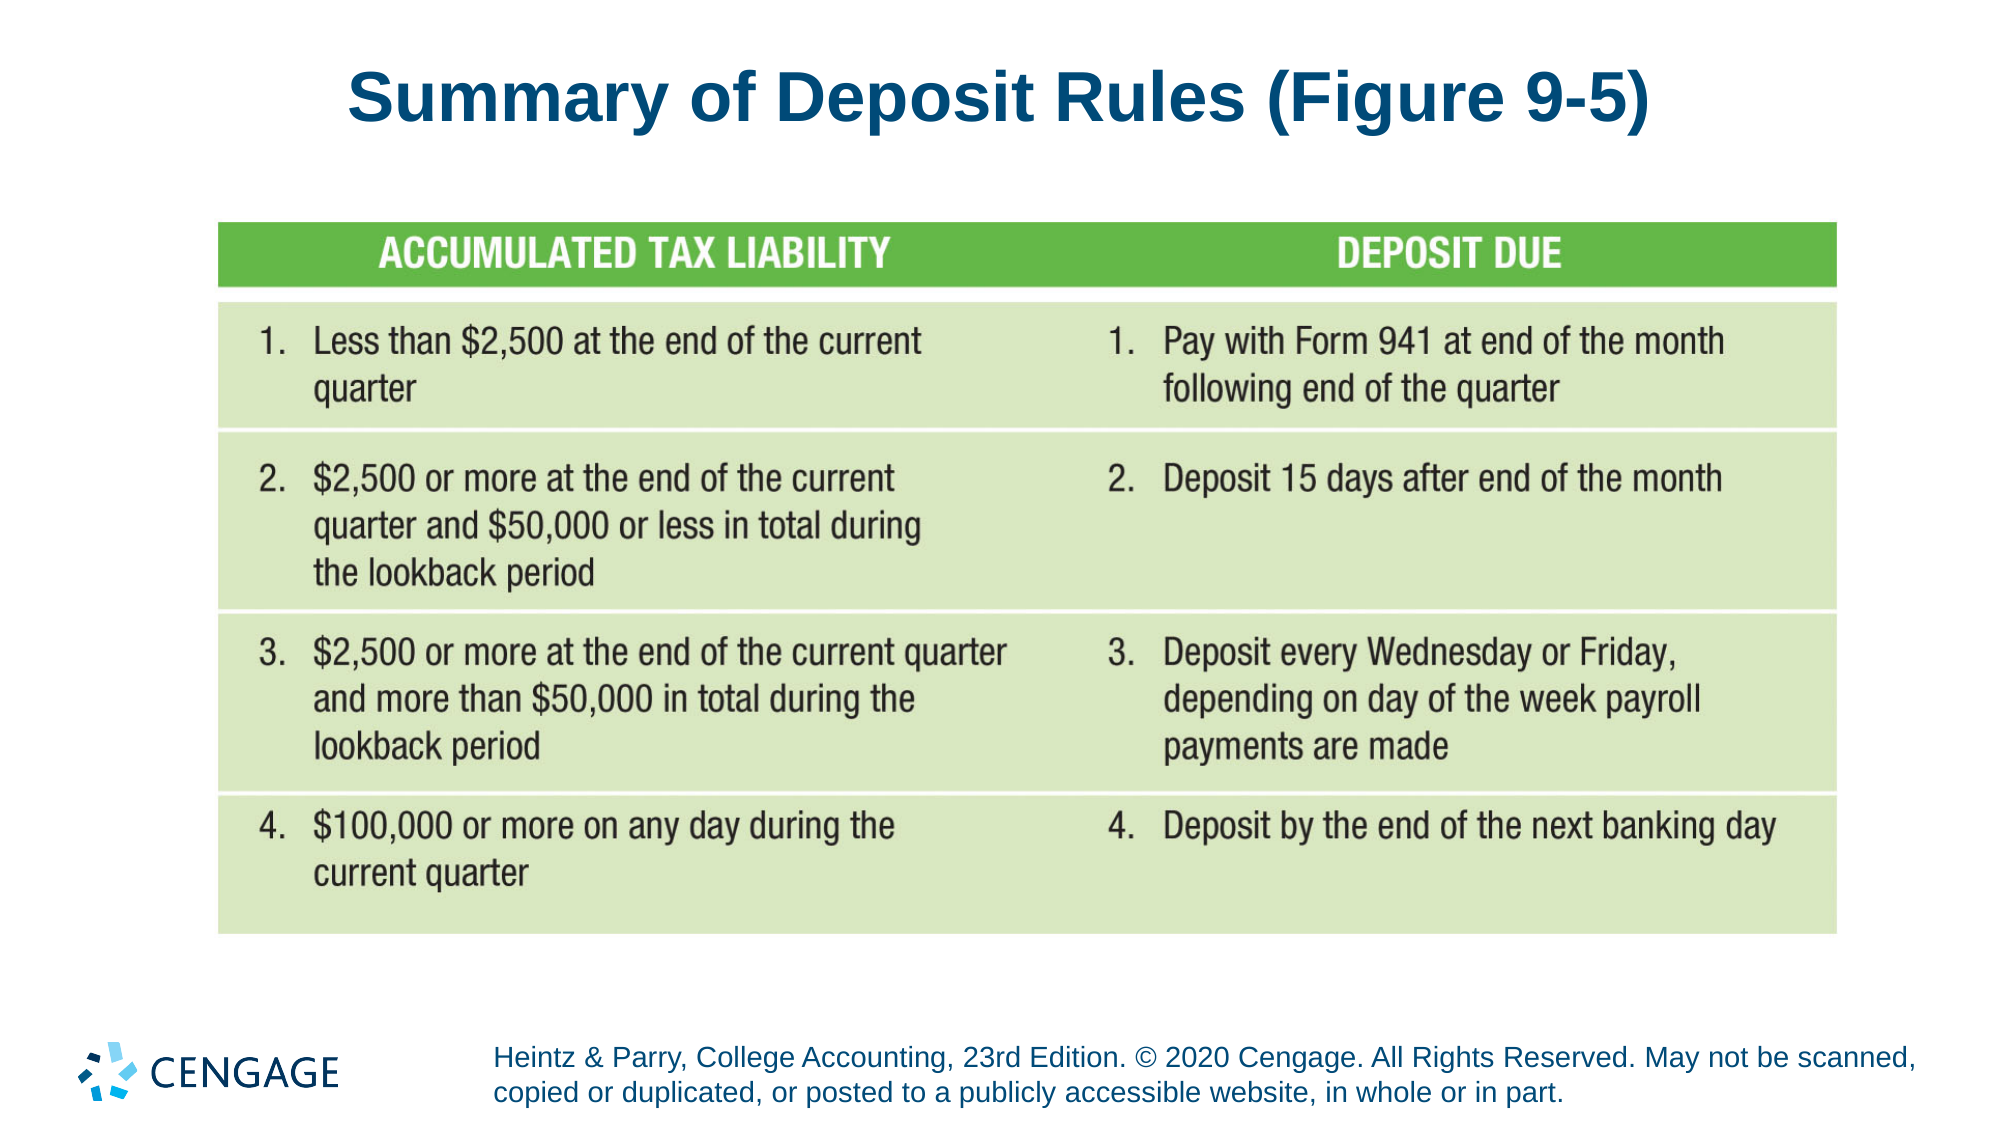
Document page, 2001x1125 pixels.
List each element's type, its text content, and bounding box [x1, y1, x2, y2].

title Summary of Deposit Rules (Figure 9-5) [137, 59, 1863, 171]
picture [214, 218, 1841, 938]
picture [78, 1042, 338, 1101]
